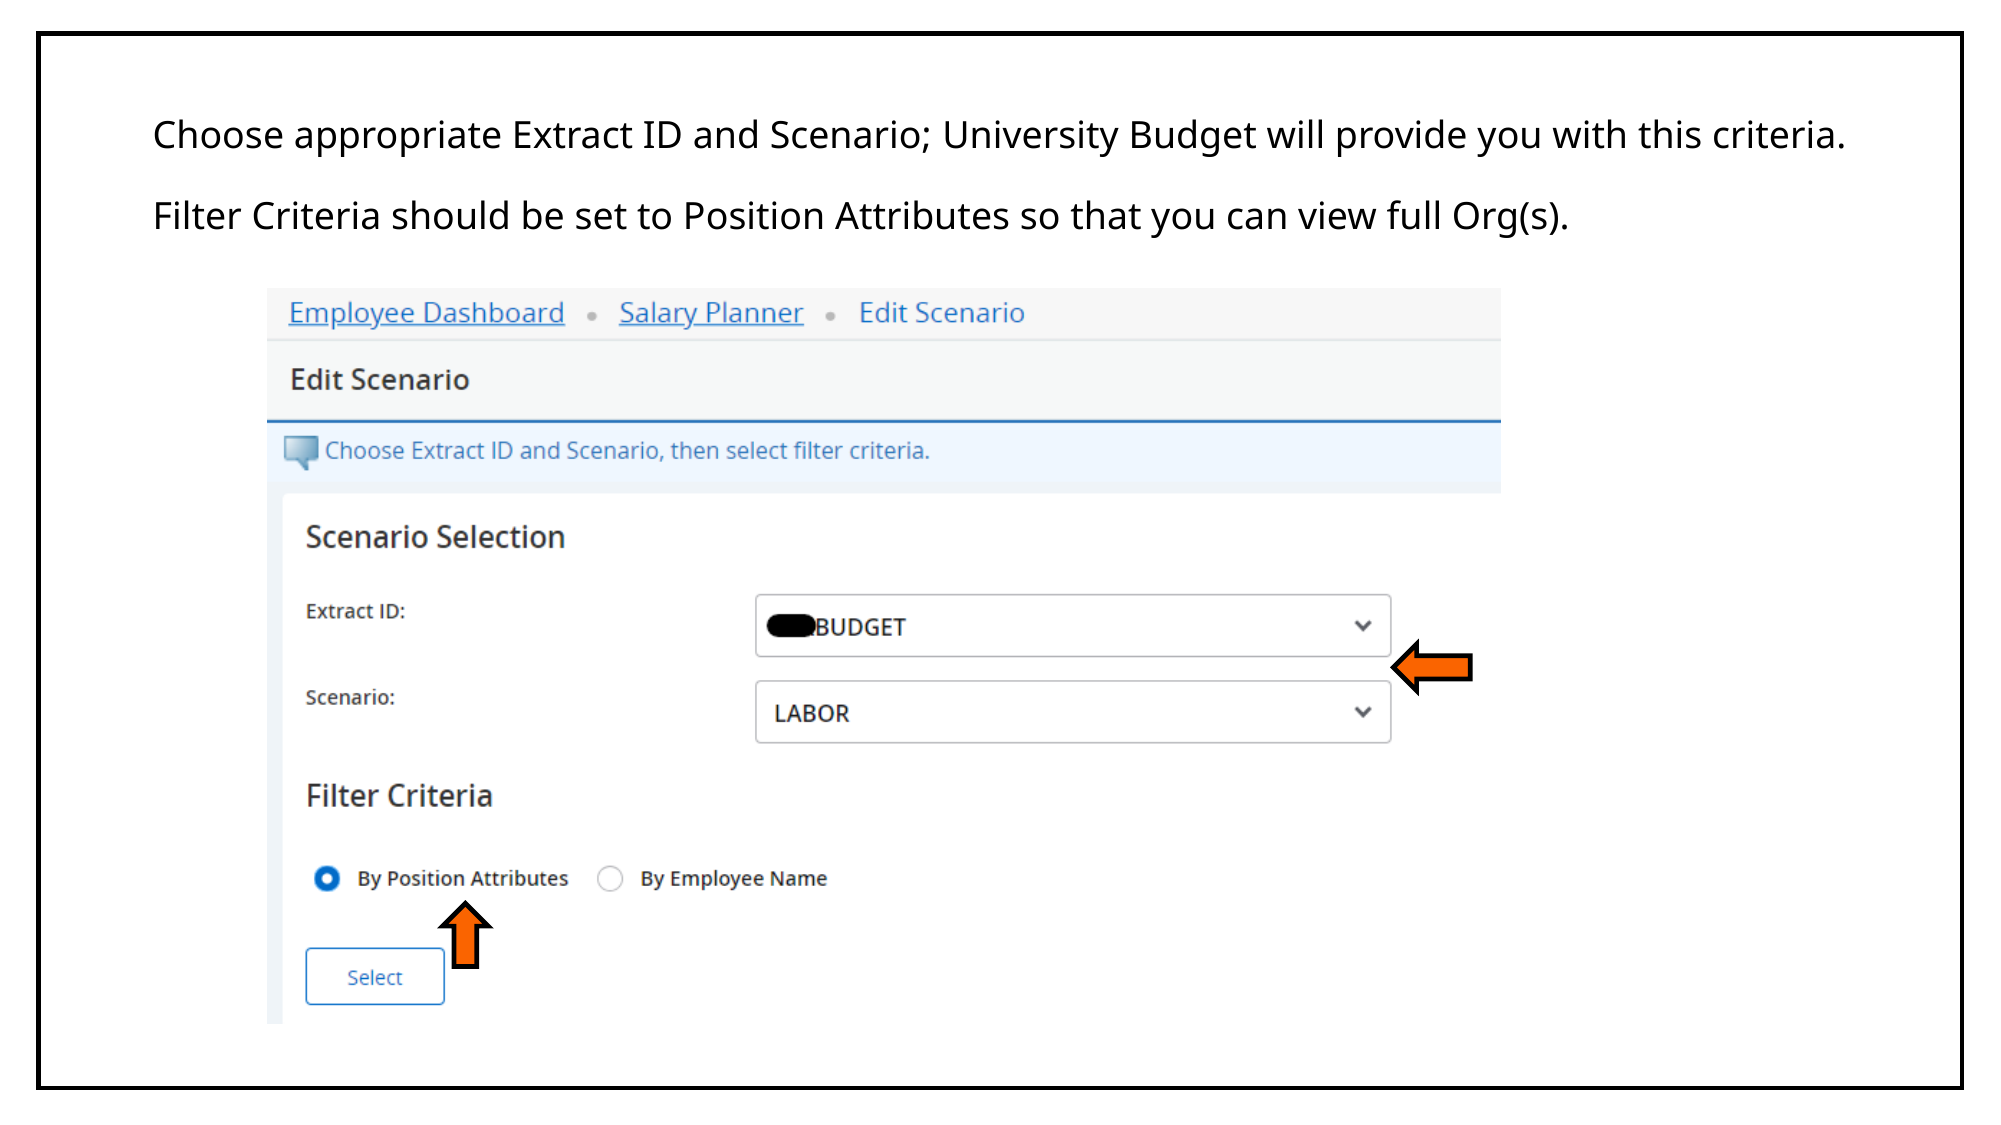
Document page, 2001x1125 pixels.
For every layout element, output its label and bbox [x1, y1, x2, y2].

text_box [37, 33, 1963, 1089]
picture [267, 288, 1501, 1024]
